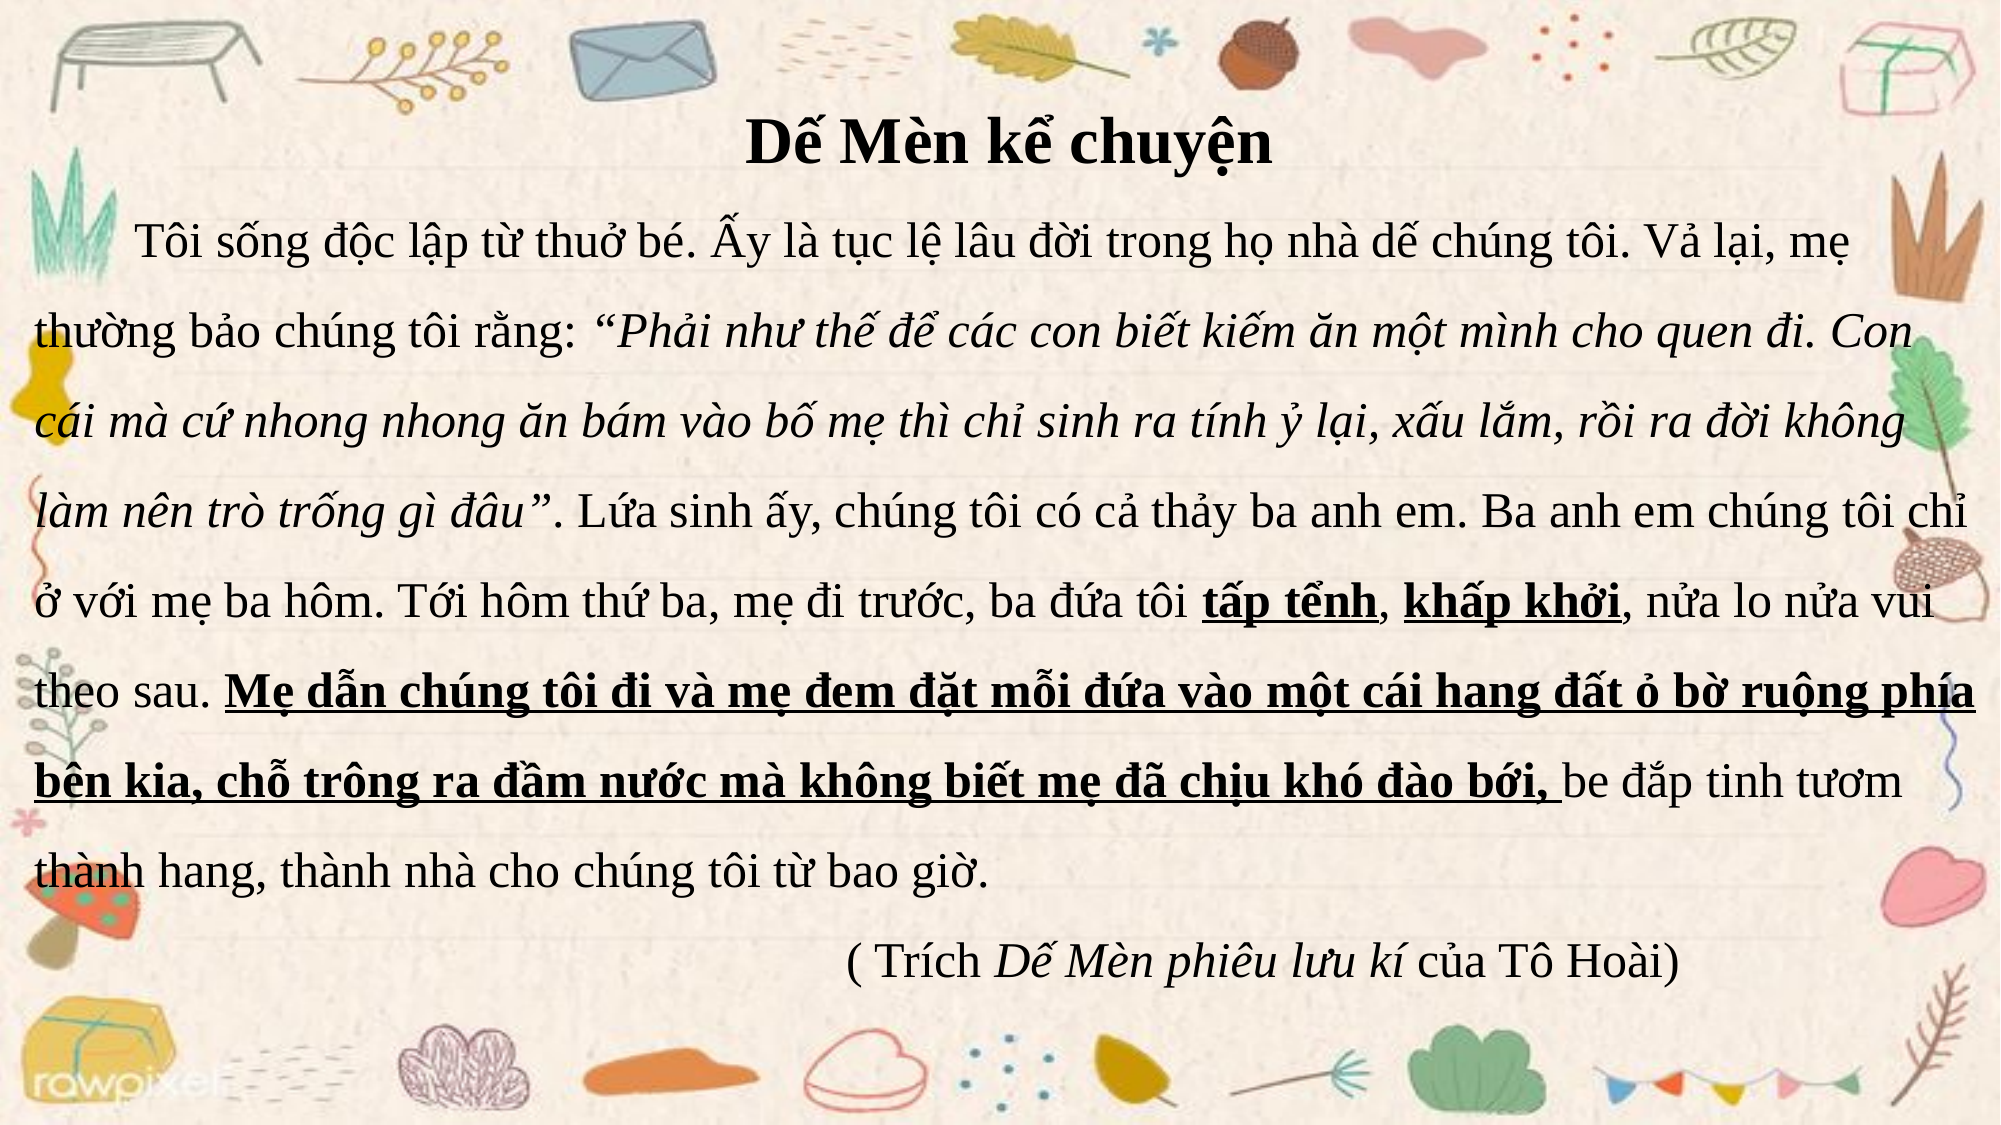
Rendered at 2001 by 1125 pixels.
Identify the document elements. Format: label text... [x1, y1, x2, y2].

picture [0, 0, 2001, 1125]
text_box Dế Mèn kể chuyện Tôi sống độc lập từ thuở bé. Ấy là tục lệ lâu đời trong họ nhà dế chúng tôi. Vả lại, mẹ thường bảo chúng tôi rằng: “Phải như thế để các con biết kiếm ăn một mình cho quen đi. Con cái mà cứ nhong nhong ăn bám vào bố mẹ thì chỉ sinh ra tính ỷ lại, xấu lắm, rồi ra đời không làm nên trò trống gì đâu”. Lứa sinh ấy, chúng tôi có cả thảy ba anh em. Ba anh em chúng tôi chỉ ở với mẹ ba hôm. Tới hôm thứ ba, mẹ đi trước, ba đứa tôi tấp tểnh, khấp khởi, nửa lo nửa vui theo sau. Mẹ dẫn chúng tôi đi và mẹ đem đặt mỗi đứa vào một cái hang đất ỏ bờ ruộng phía bên kia, chỗ trông ra đầm nước mà không biết mẹ đã chịu khó đào bới, be đắp tinh tươm thành hang, thành nhà cho chúng tôi từ bao giờ. ( Trích Dế Mèn phiêu lưu kí của Tô Hoài) [19, 89, 2000, 995]
